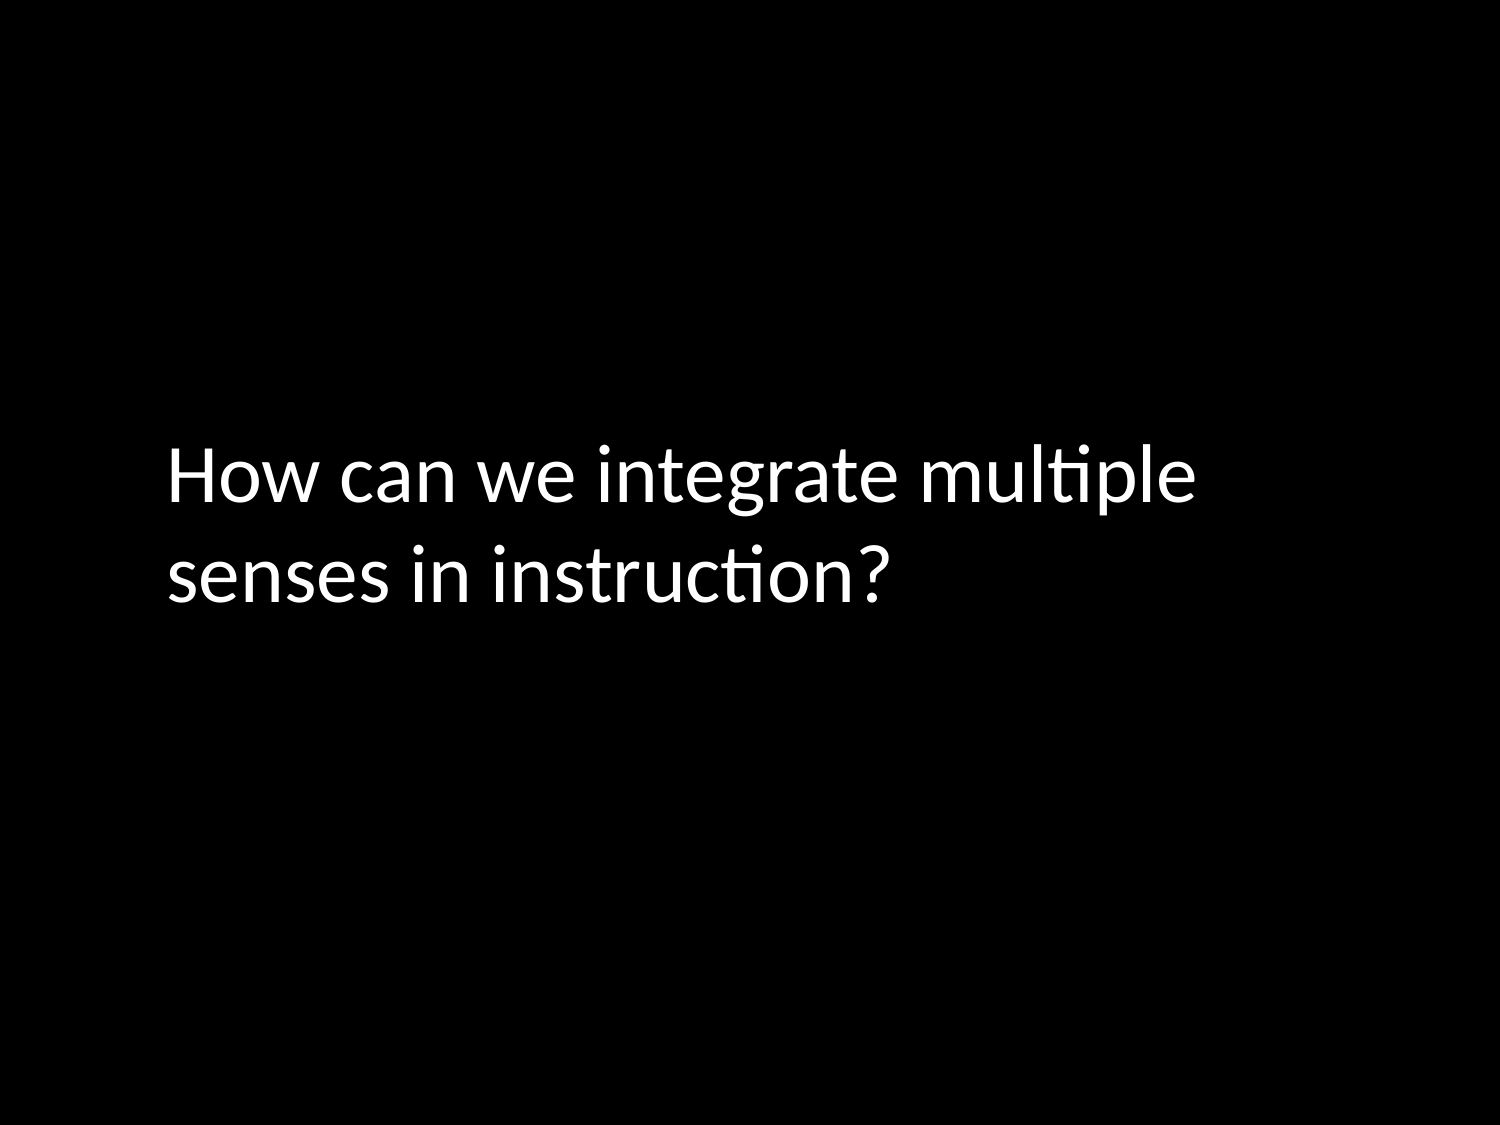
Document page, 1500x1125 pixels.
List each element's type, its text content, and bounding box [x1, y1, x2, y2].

text_box How can we integrate multiple senses in instruction? [151, 412, 1409, 627]
